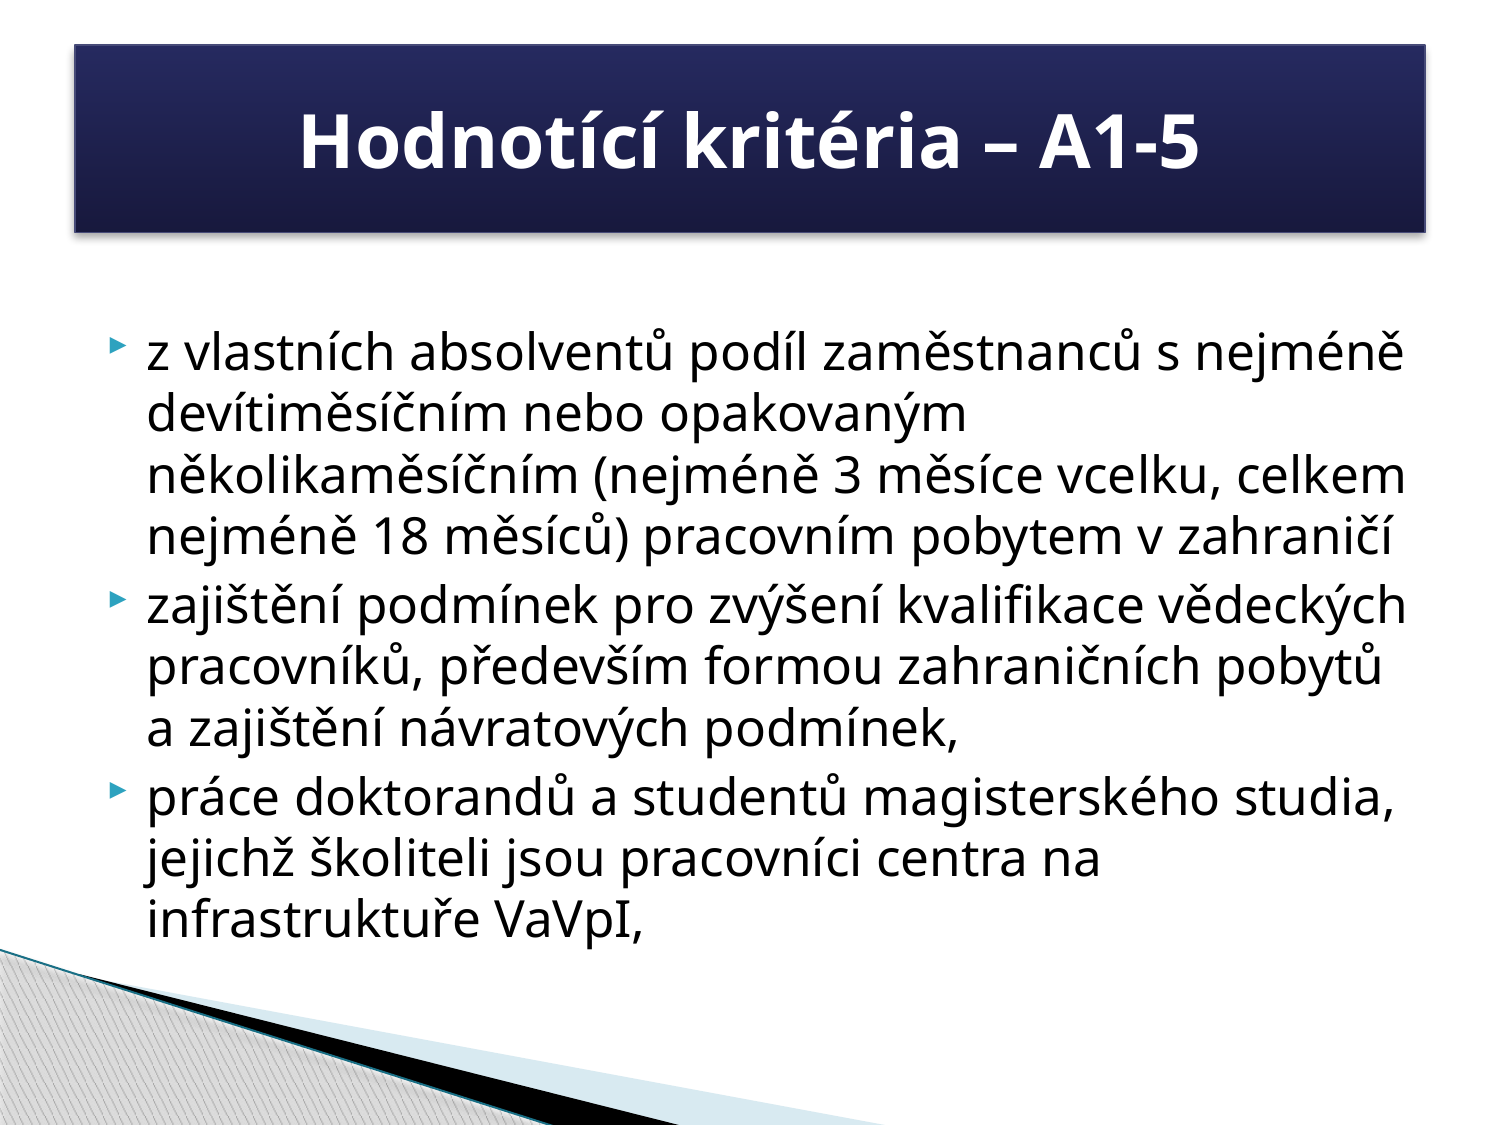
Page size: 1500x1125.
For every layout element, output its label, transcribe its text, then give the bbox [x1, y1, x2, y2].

list z vlastních absolventů podíl zaměstnanců s nejméně devítiměsíčním nebo opakovaným několikaměsíčním (nejméně 3 měsíce vcelku, celkem nejméně 18 měsíců) pracovním pobytem v zahraničí zajištění podmínek pro zvýšení kvalifikace vědeckých pracovníků, především formou zahraničních pobytů a zajištění návratových podmínek, práce doktorandů a studentů magisterského studia, jejichž školiteli jsou pracovníci centra na infrastruktuře VaVpI, [75, 243, 1425, 986]
title Hodnotící kritéria – A1-5 [74, 44, 1426, 233]
